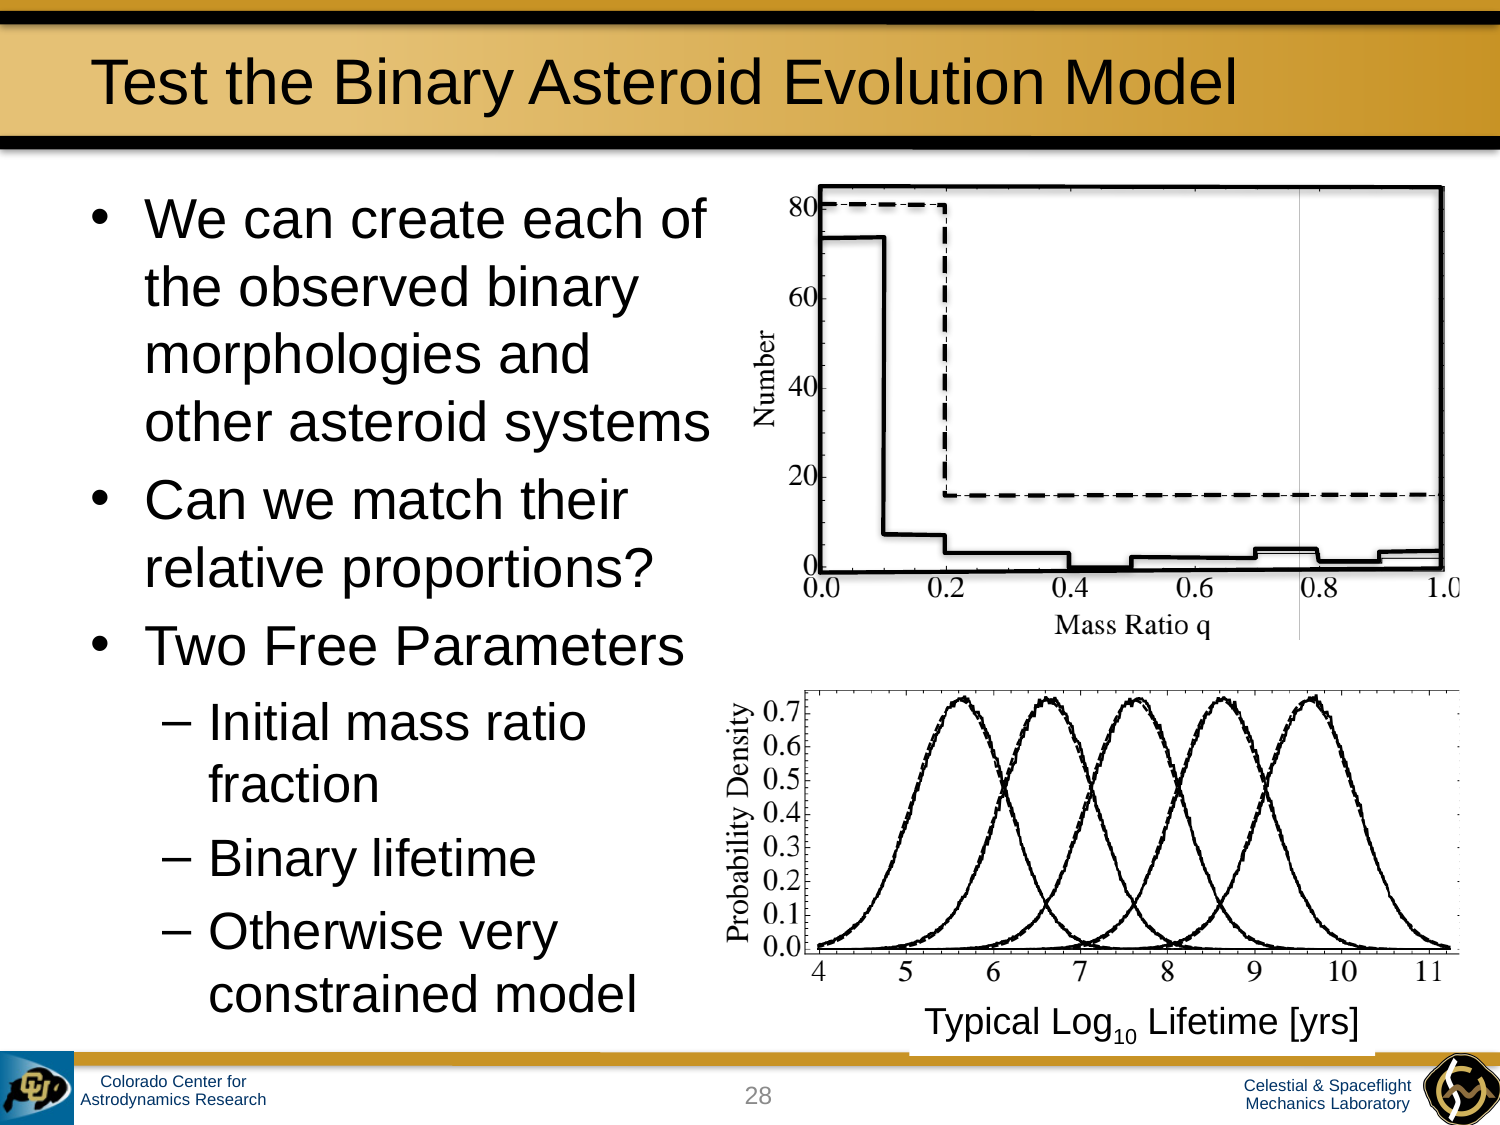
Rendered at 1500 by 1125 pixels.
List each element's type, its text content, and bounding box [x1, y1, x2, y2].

text_box Typical Log10 Lifetime [yrs] [909, 1034, 1376, 1056]
picture [1423, 1053, 1500, 1125]
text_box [750, 185, 1460, 641]
slide_number 28 [712, 1065, 788, 1125]
title Test the Binary Asteroid Evolution Model [75, 32, 1425, 125]
list We can create each of the observed binary morphologies and other asteroid systems Can we match their relative proportions? Two Free Parameters Initial mass ratio fraction Binary lifetime Otherwise very constrained model [75, 174, 750, 1043]
picture [723, 690, 1460, 1025]
picture [2, 1055, 71, 1119]
